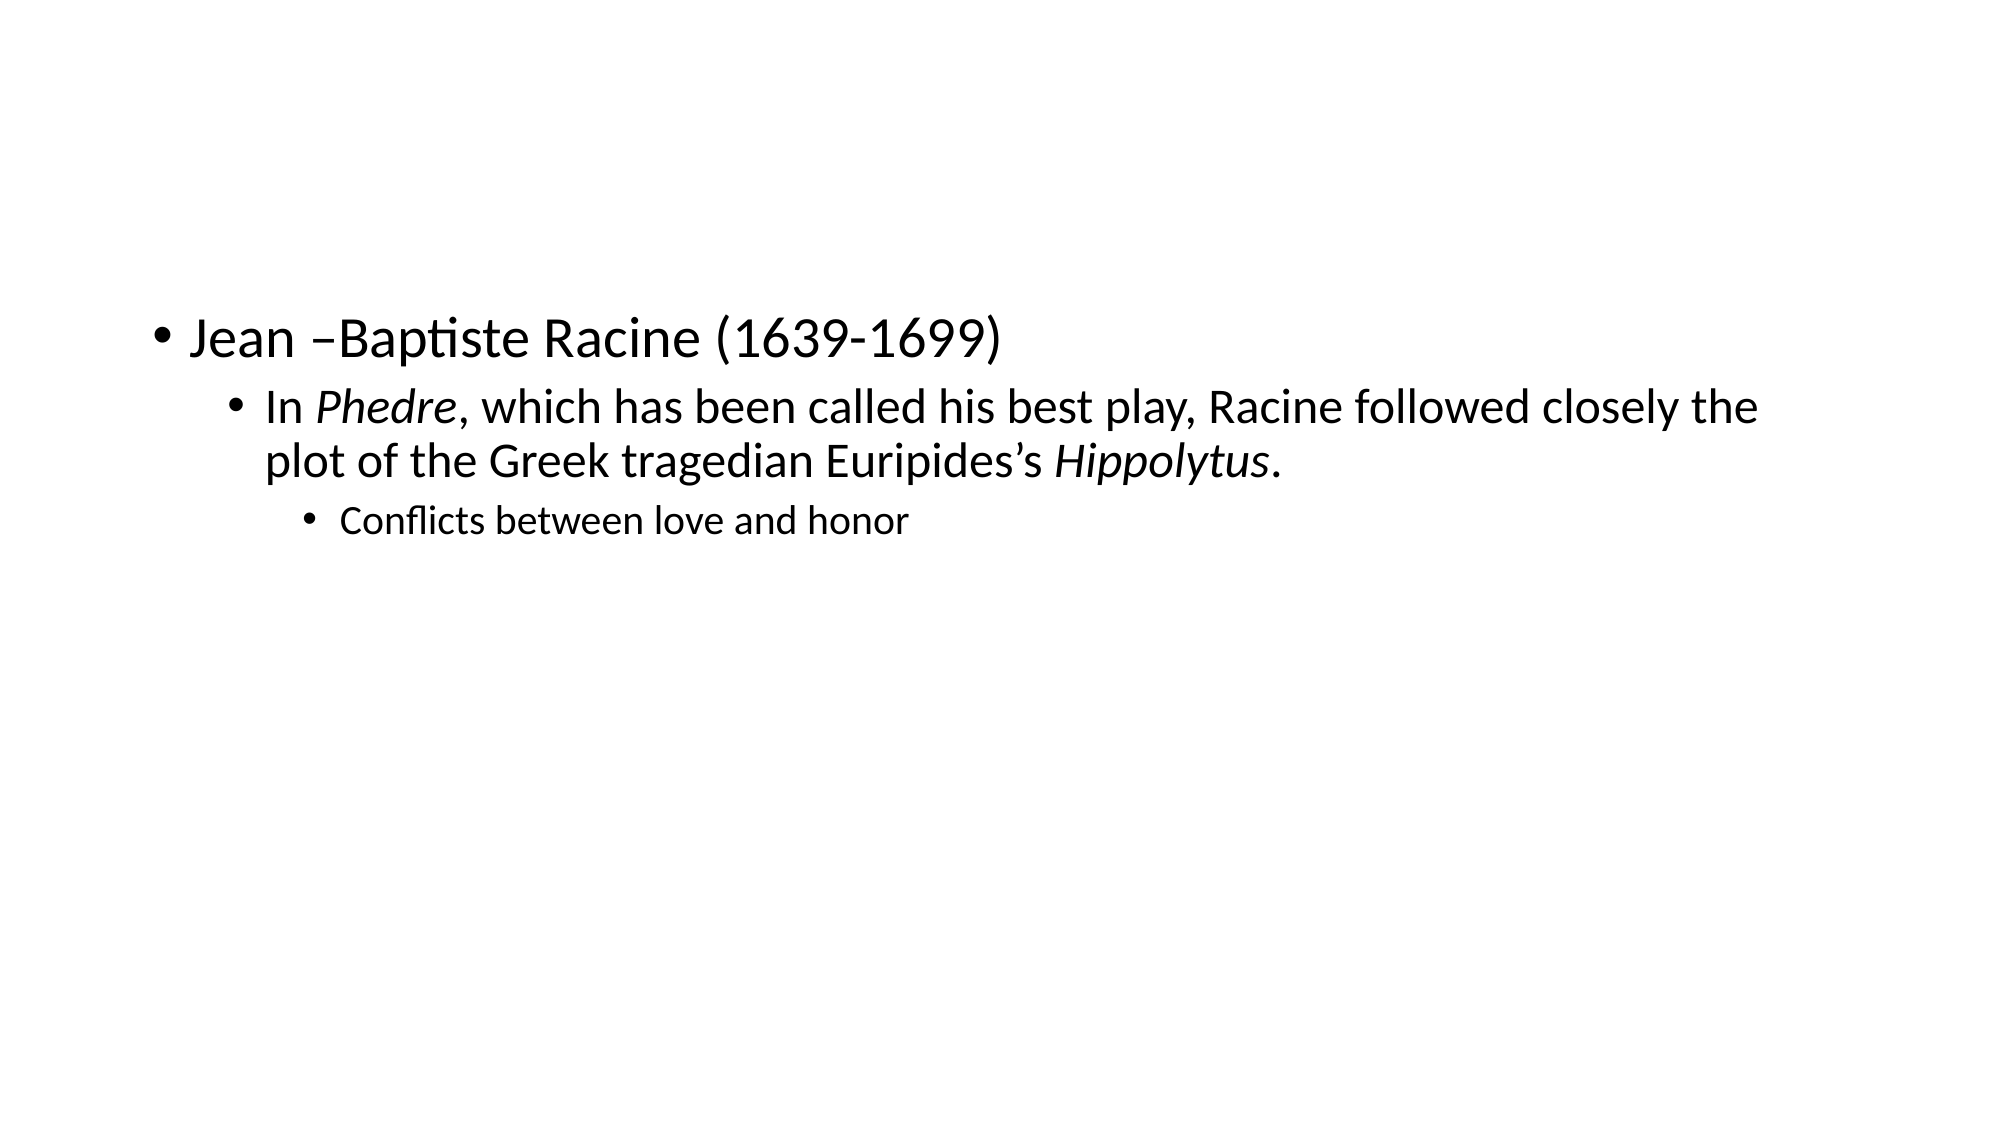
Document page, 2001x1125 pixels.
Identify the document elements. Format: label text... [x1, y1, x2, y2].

list Jean –Baptiste Racine (1639-1699) In Phedre, which has been called his best play, Racine followed closely the plot of the Greek tragedian Euripides’s Hippolytus. Conflicts between love and honor [137, 299, 1863, 1014]
